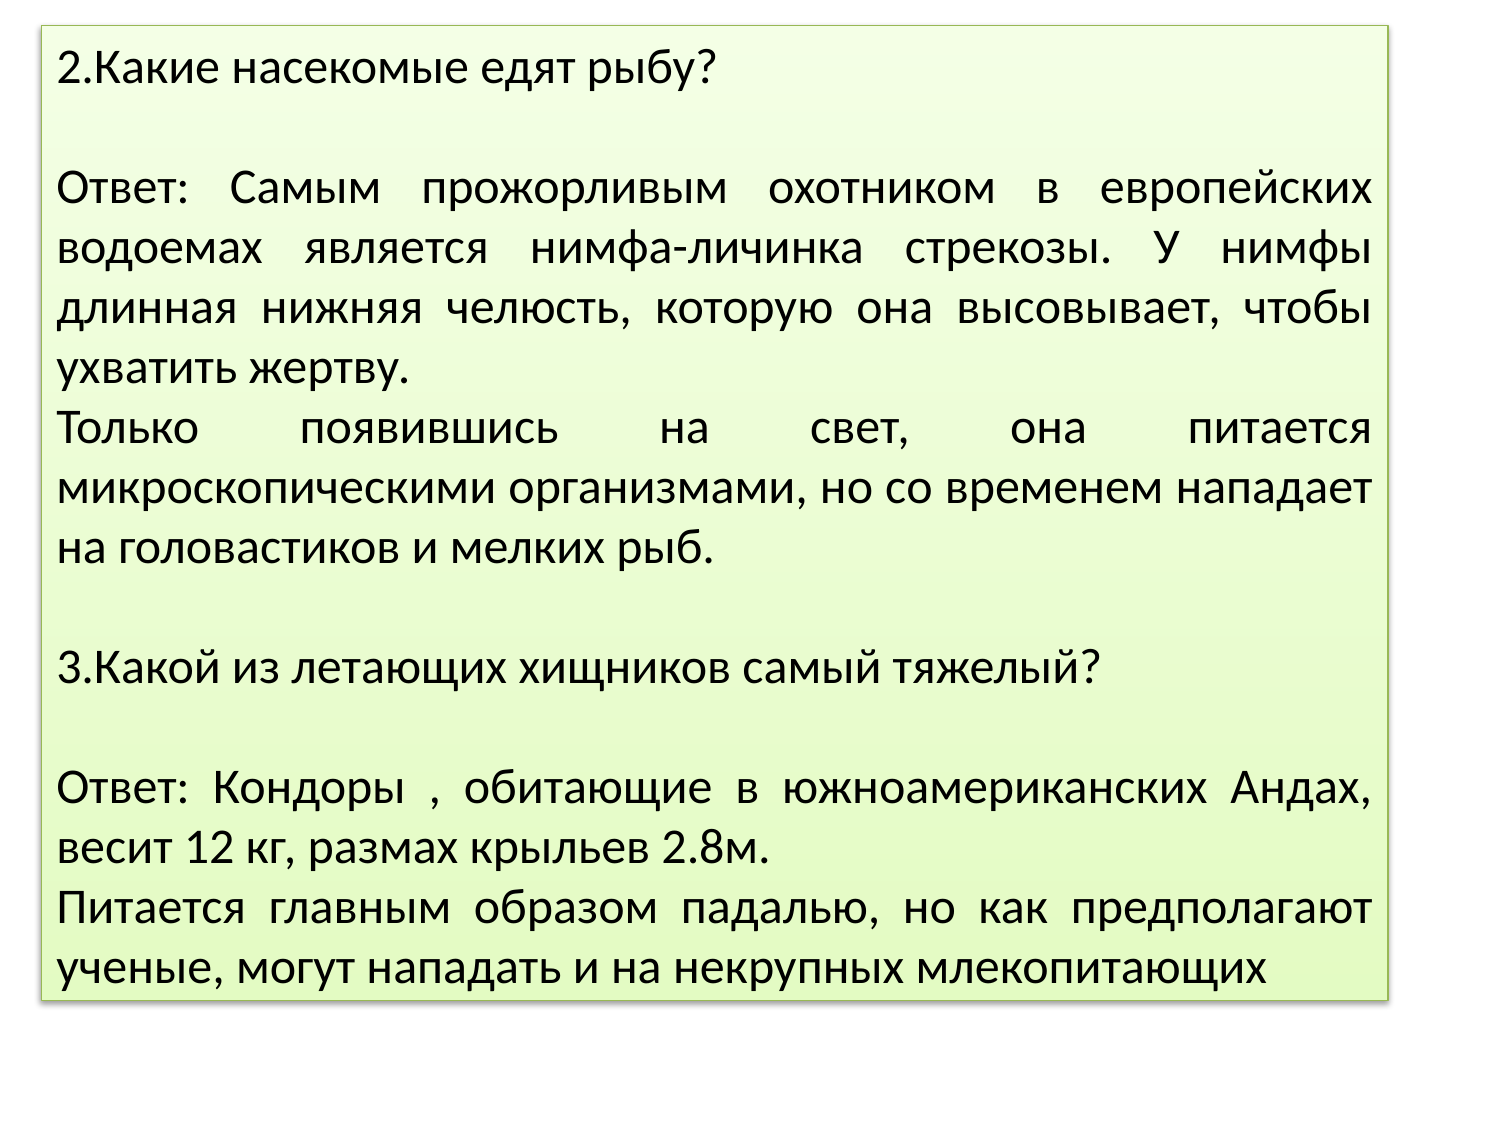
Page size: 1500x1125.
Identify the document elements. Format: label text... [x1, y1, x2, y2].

text_box 2.Какие насекомые едят рыбу? Ответ: Самым прожорливым охотником в европейских водоемах является нимфа-личинка стрекозы. У нимфы длинная нижняя челюсть, которую она высовывает, чтобы ухватить жертву. Только появившись на свет, она питается микроскопическими организмами, но со временем нападает на головастиков и мелких рыб. 3.Какой из летающих хищников самый тяжелый? Ответ: Кондоры , обитающие в южноамериканских Андах, весит 12 кг, размах крыльев 2.8м. Питается главным образом падалью, но как предполагают ученые, могут нападать и на некрупных млекопитающих [41, 25, 1389, 1001]
